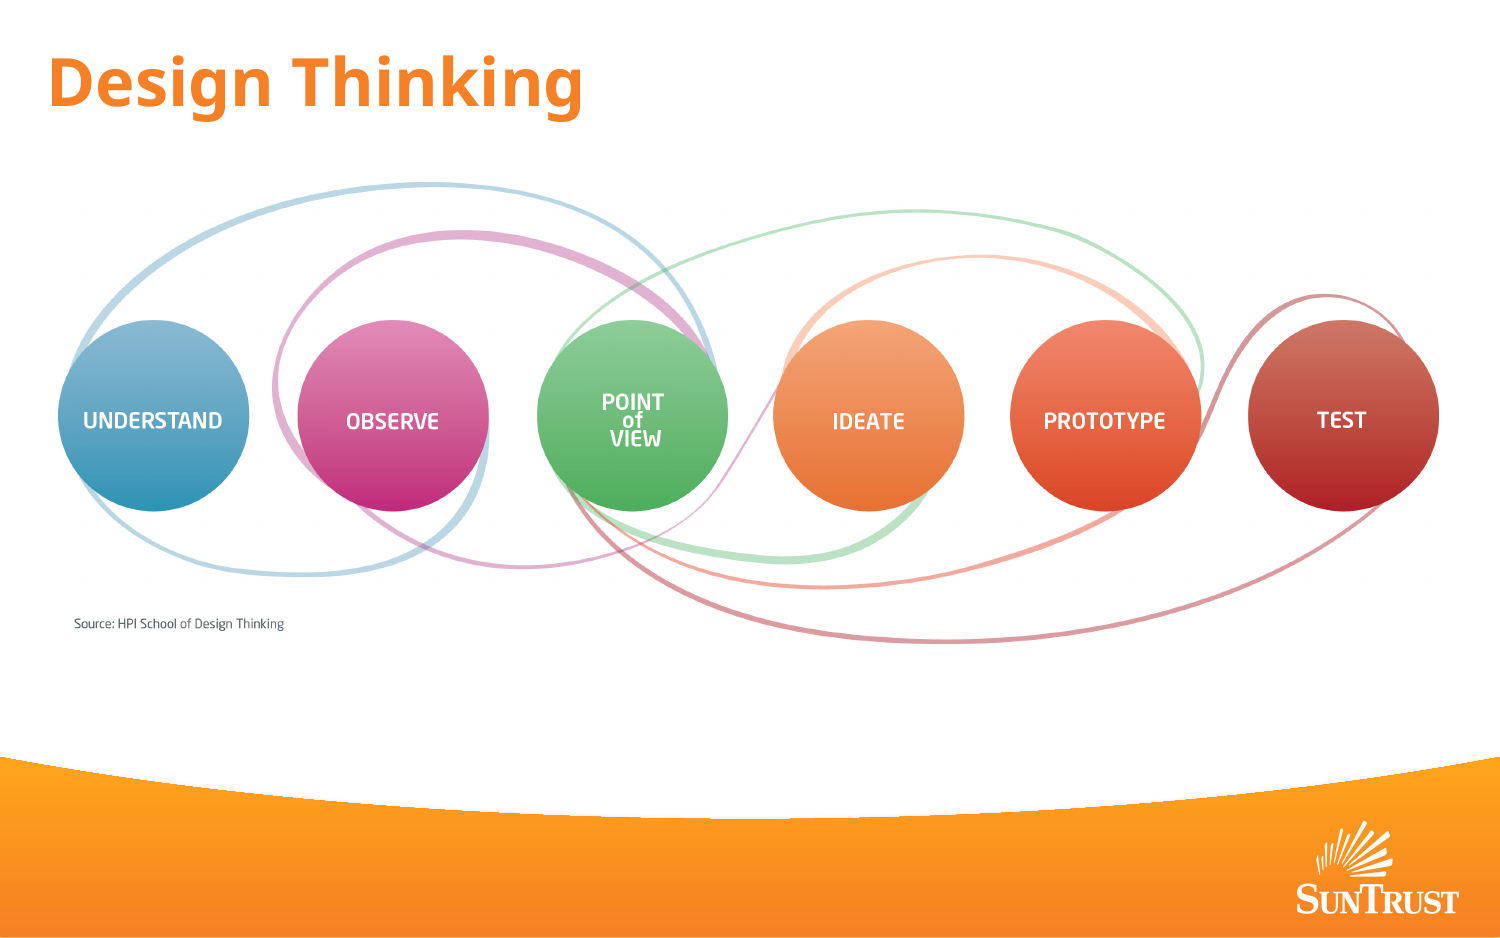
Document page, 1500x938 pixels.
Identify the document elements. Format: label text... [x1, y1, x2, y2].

picture [58, 181, 1439, 644]
text_box Design Thinking [31, 31, 1429, 144]
picture [1297, 821, 1459, 914]
